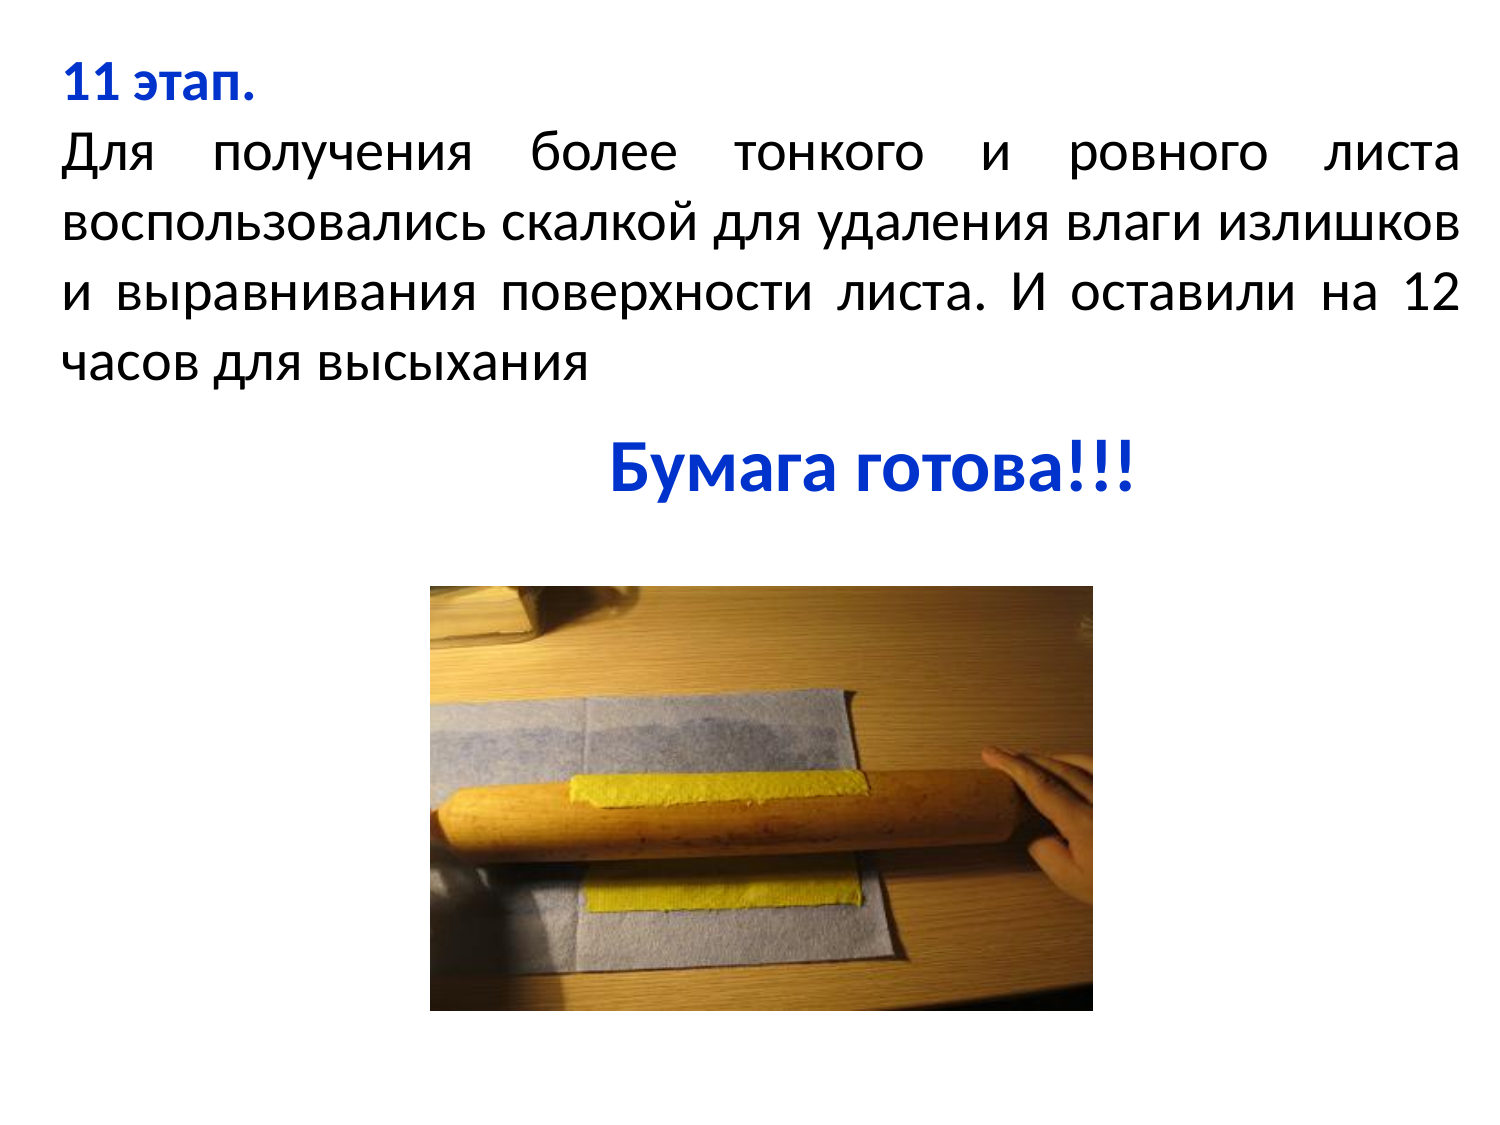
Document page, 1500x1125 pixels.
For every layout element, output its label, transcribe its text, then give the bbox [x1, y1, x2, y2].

picture [430, 585, 1093, 1011]
text_box 11 этап. Для получения более тонкого и ровного листа воспользовались скалкой для удаления влаги излишков и выравнивания поверхности листа. И оставили на 12 часов для высыхания [46, 35, 1477, 445]
text_box Бумага готова!!! [584, 408, 1164, 514]
